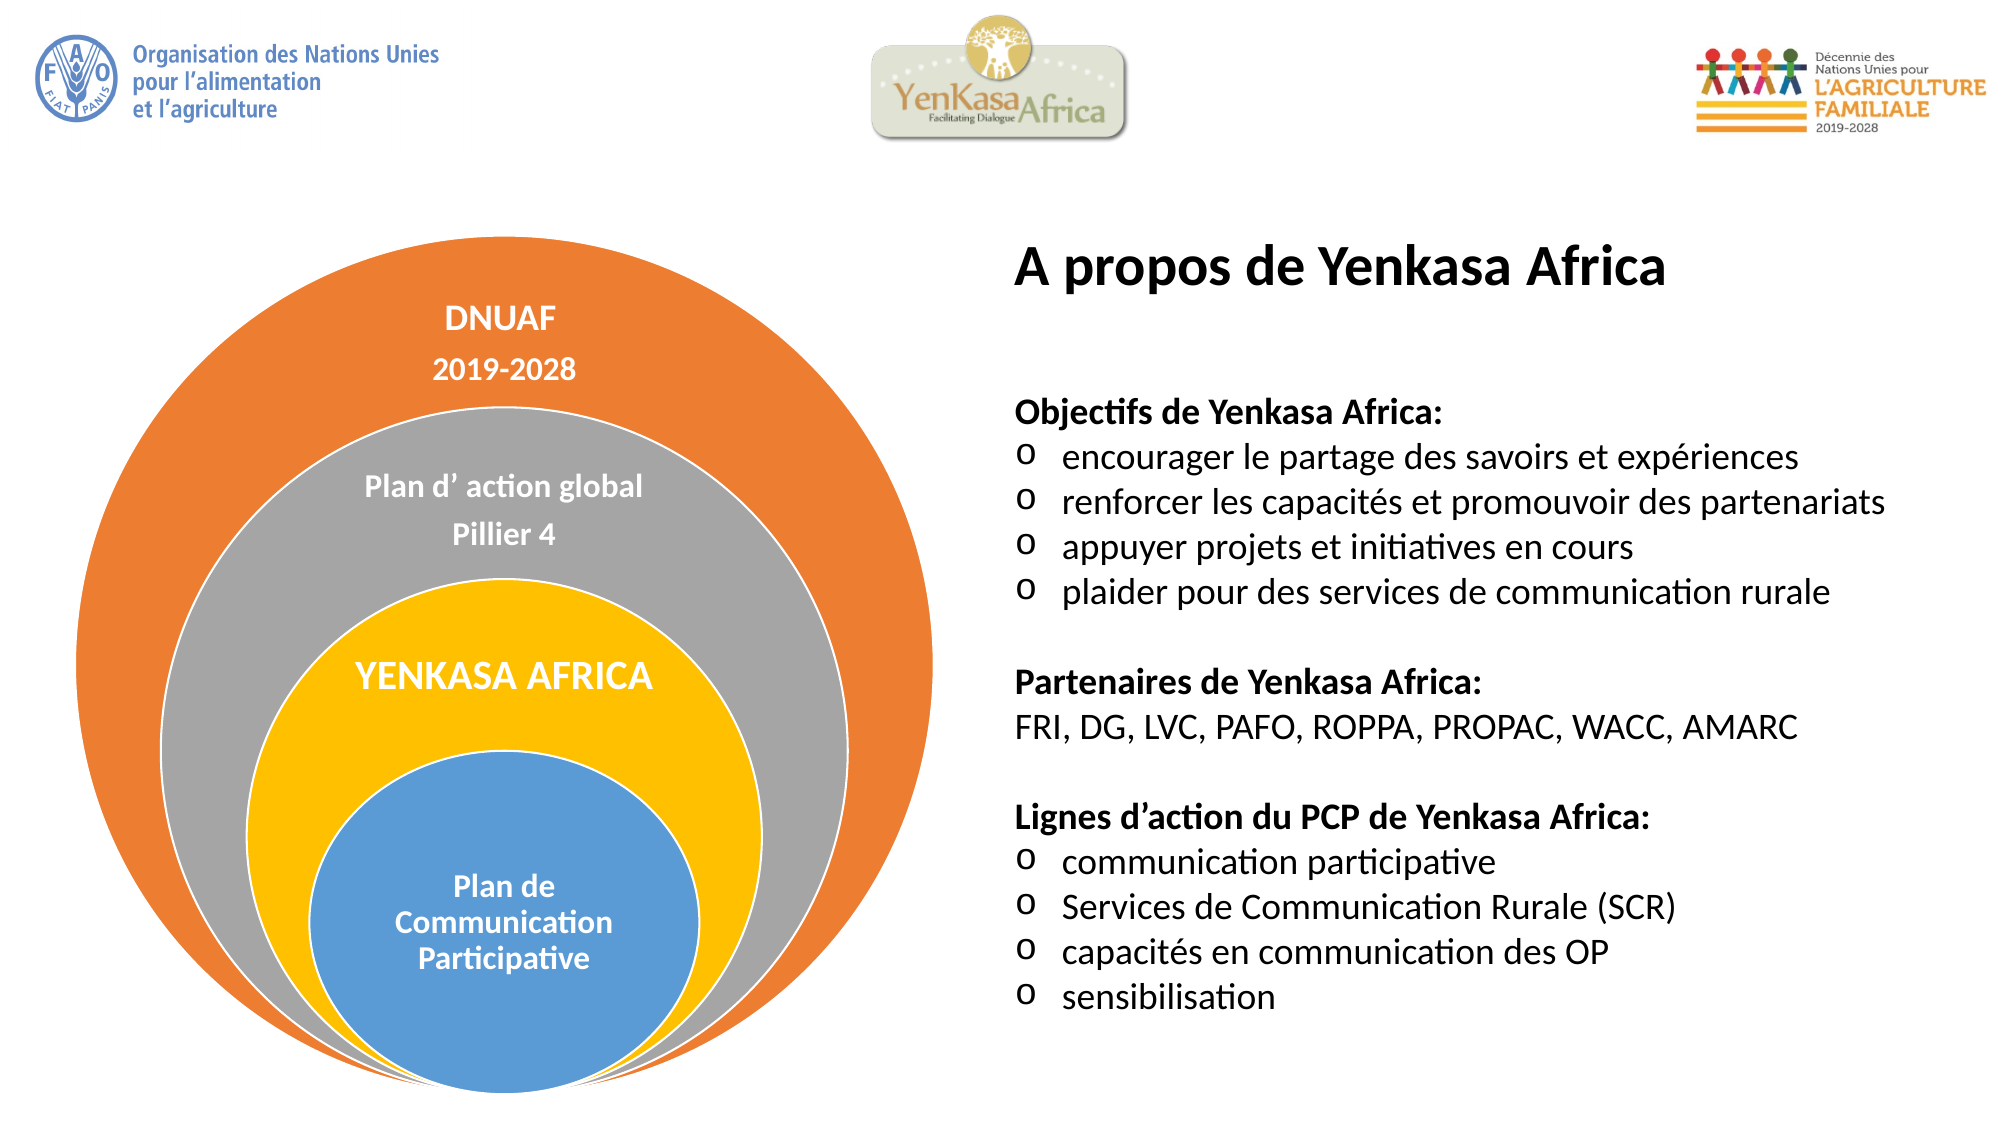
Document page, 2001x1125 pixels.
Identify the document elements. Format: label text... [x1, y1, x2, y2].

picture [0, 2, 472, 159]
picture [1685, 14, 2000, 143]
picture [869, 14, 1130, 143]
text_box A propos de Yenkasa Africa Objectifs de Yenkasa Africa: encourager le partage des savoirs et expériences renforcer les capacités et promouvoir des partenariats appuyer projets et initiatives en cours plaider pour des services de communication rurale Partenaires de Yenkasa Africa: FRI, DG, LVC, PAFO, ROPPA, PROPAC, WACC, AMARC Lignes d’action du PCP de Yenkasa Africa: communication participative Services de Communication Rurale (SCR) capacités en communication des OP sensibilisation [999, 219, 1905, 1025]
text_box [74, 219, 934, 1111]
